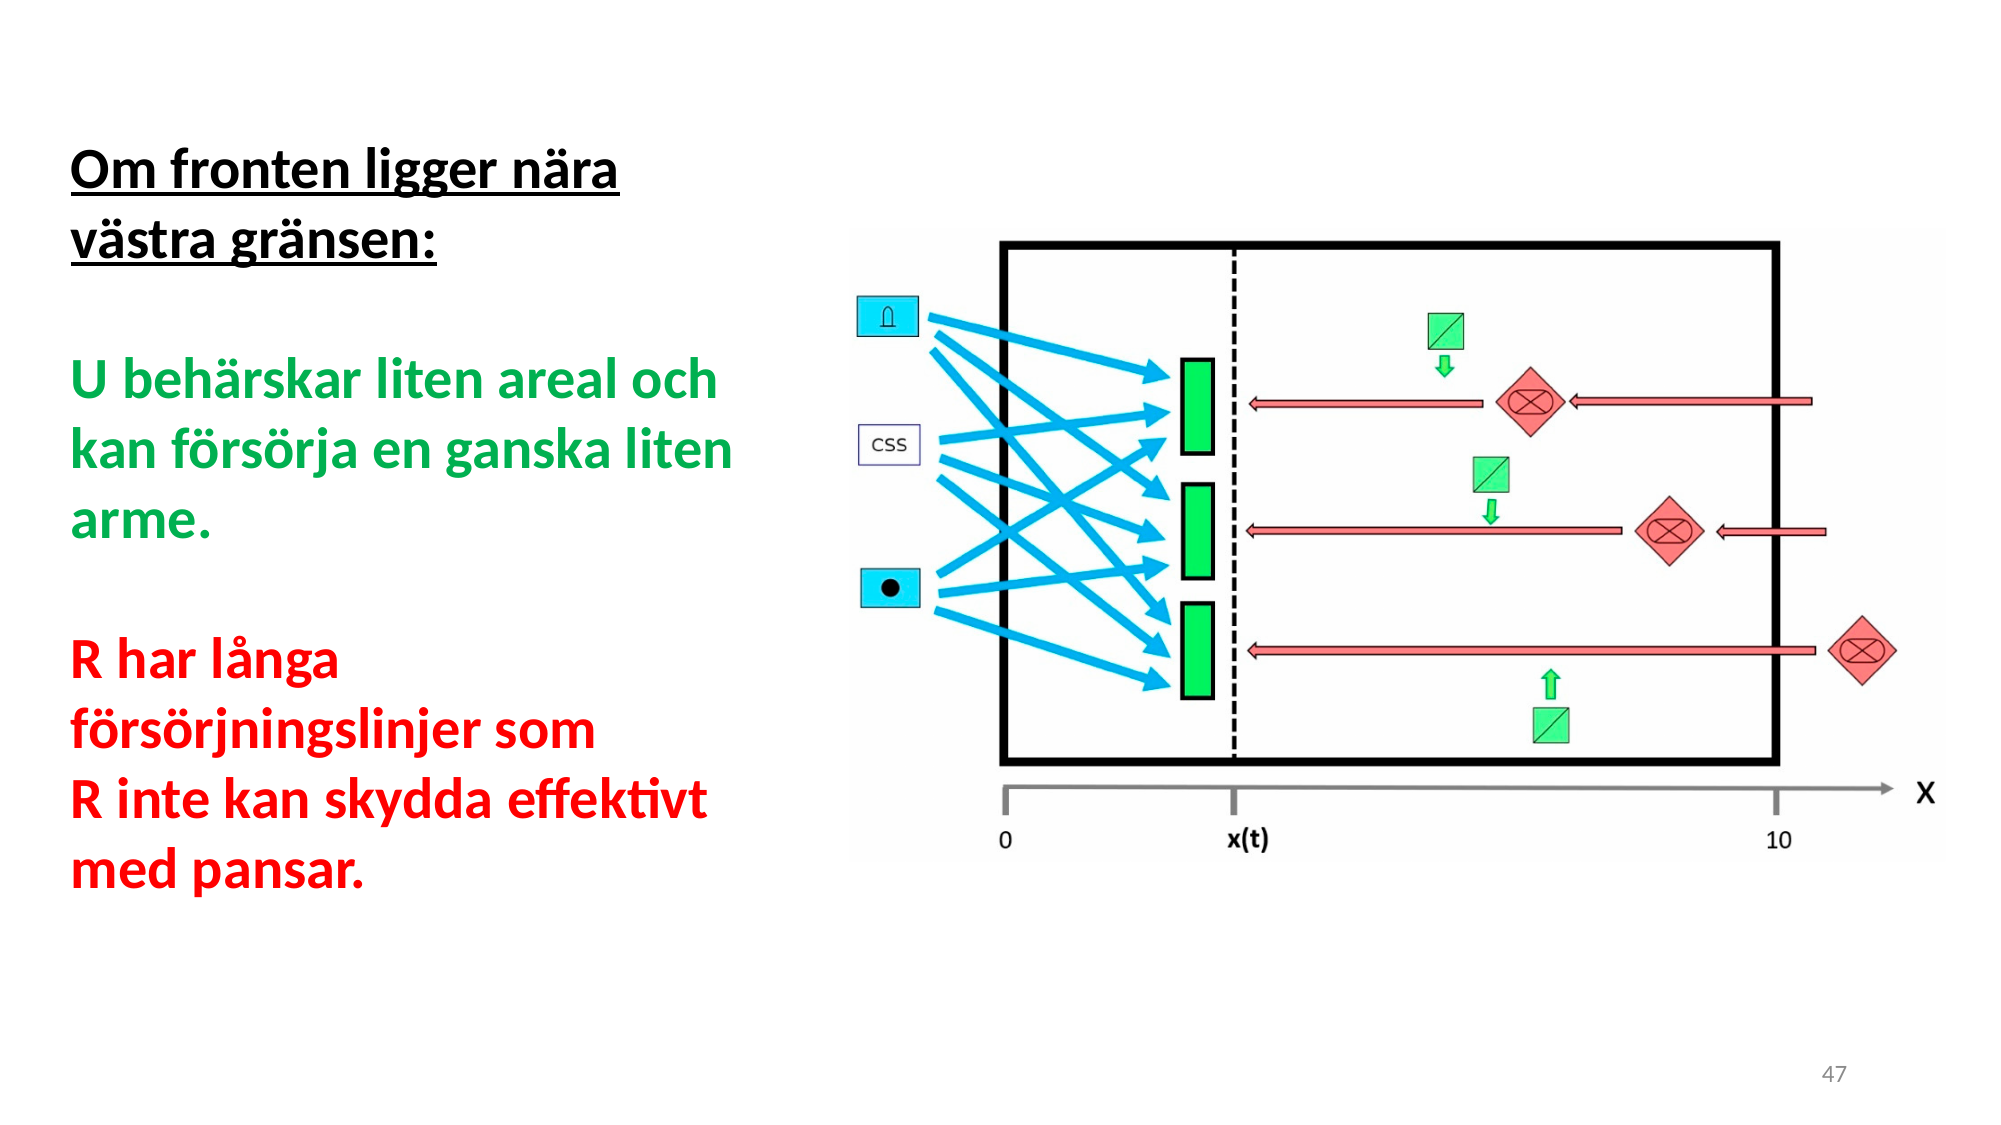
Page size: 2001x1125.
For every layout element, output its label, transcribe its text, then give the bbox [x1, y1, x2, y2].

slide_number 47 [1412, 1042, 1863, 1103]
text_box Om fronten ligger nära västra gränsen: U behärskar liten areal och kan försörja en ganska liten arme. R har långa försörjningslinjer som R inte kan skydda effektivt med pansar. [55, 122, 762, 908]
picture [849, 228, 1946, 862]
